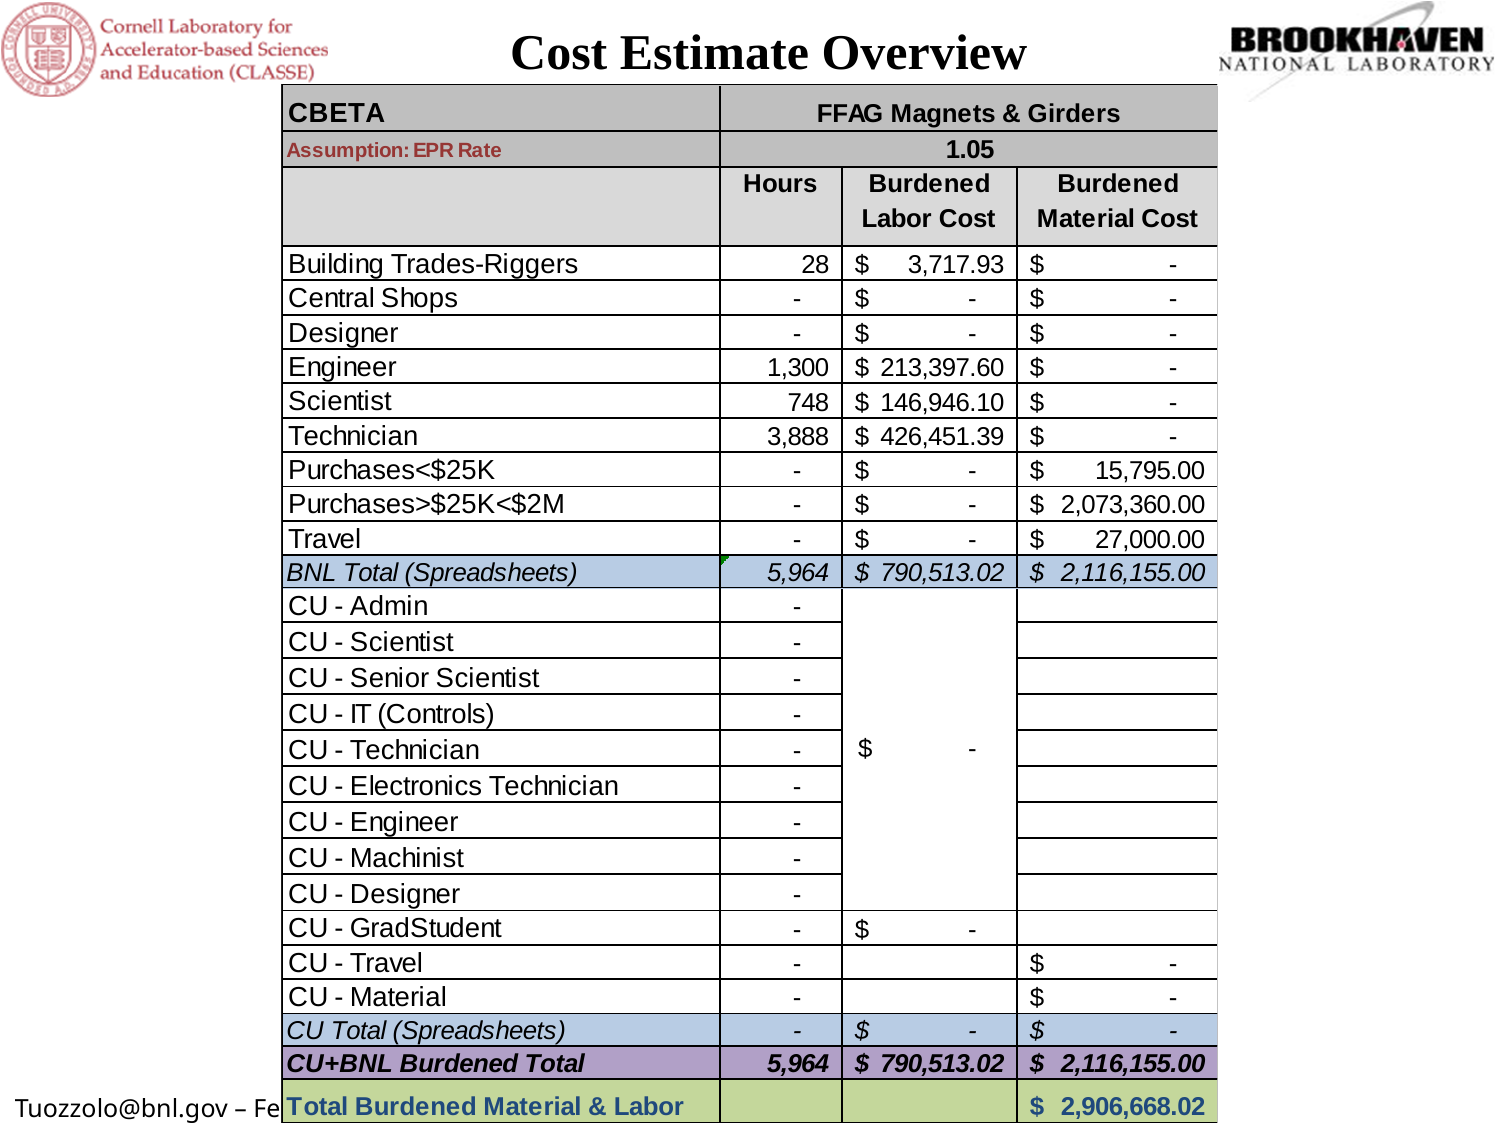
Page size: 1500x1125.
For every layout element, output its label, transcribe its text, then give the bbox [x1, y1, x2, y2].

title Cost Estimate Overview [162, 11, 1376, 89]
picture [1, 1, 1495, 1125]
